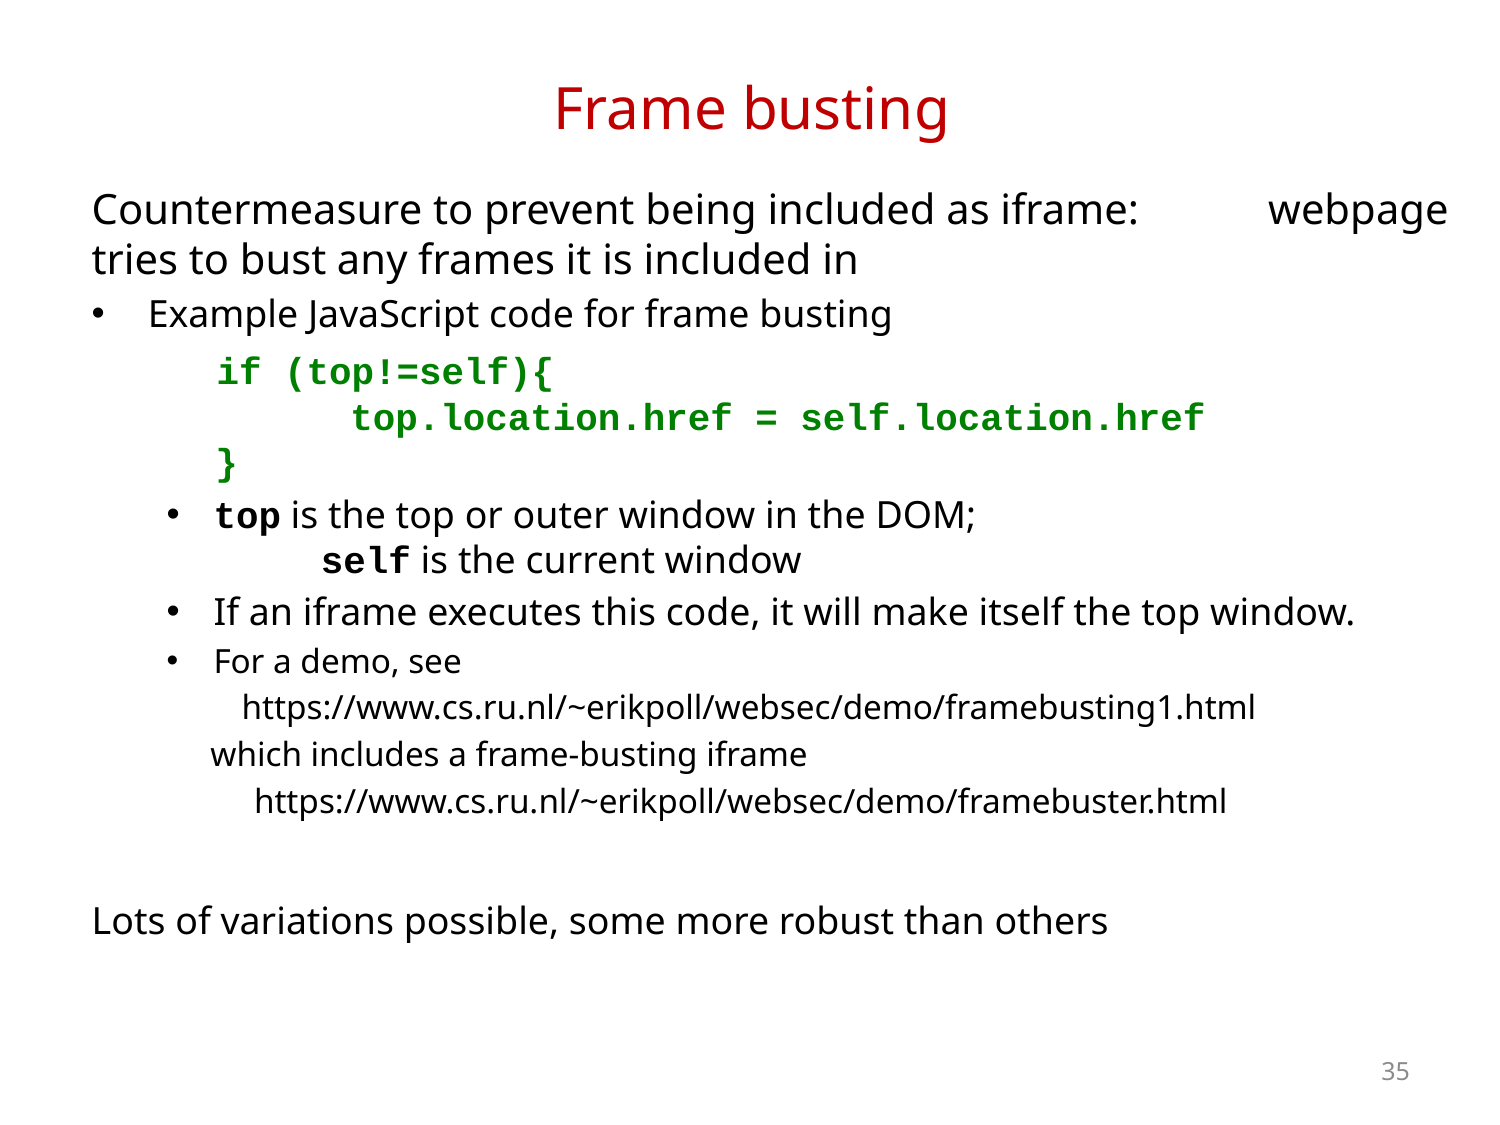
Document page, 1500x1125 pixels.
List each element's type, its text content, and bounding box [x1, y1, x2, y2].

title Frame busting [76, 30, 1427, 174]
list Countermeasure to prevent being included as iframe: webpage tries to bust any frames it is included in Example JavaScript code for frame busting if (top!=self){ top.location.href = self.location.href } top is the top or outer window in the DOM; self is the current window If an iframe executes this code, it will make itself the top window. For a demo, see https://www.cs.ru.nl/~erikpoll/websec/demo/framebusting1.html which includes a frame-busting iframe https://www.cs.ru.nl/~erikpoll/websec/demo/framebuster.html Lots of variations possible, some more robust than others [76, 174, 1471, 972]
slide_number 35 [1074, 1042, 1425, 1103]
